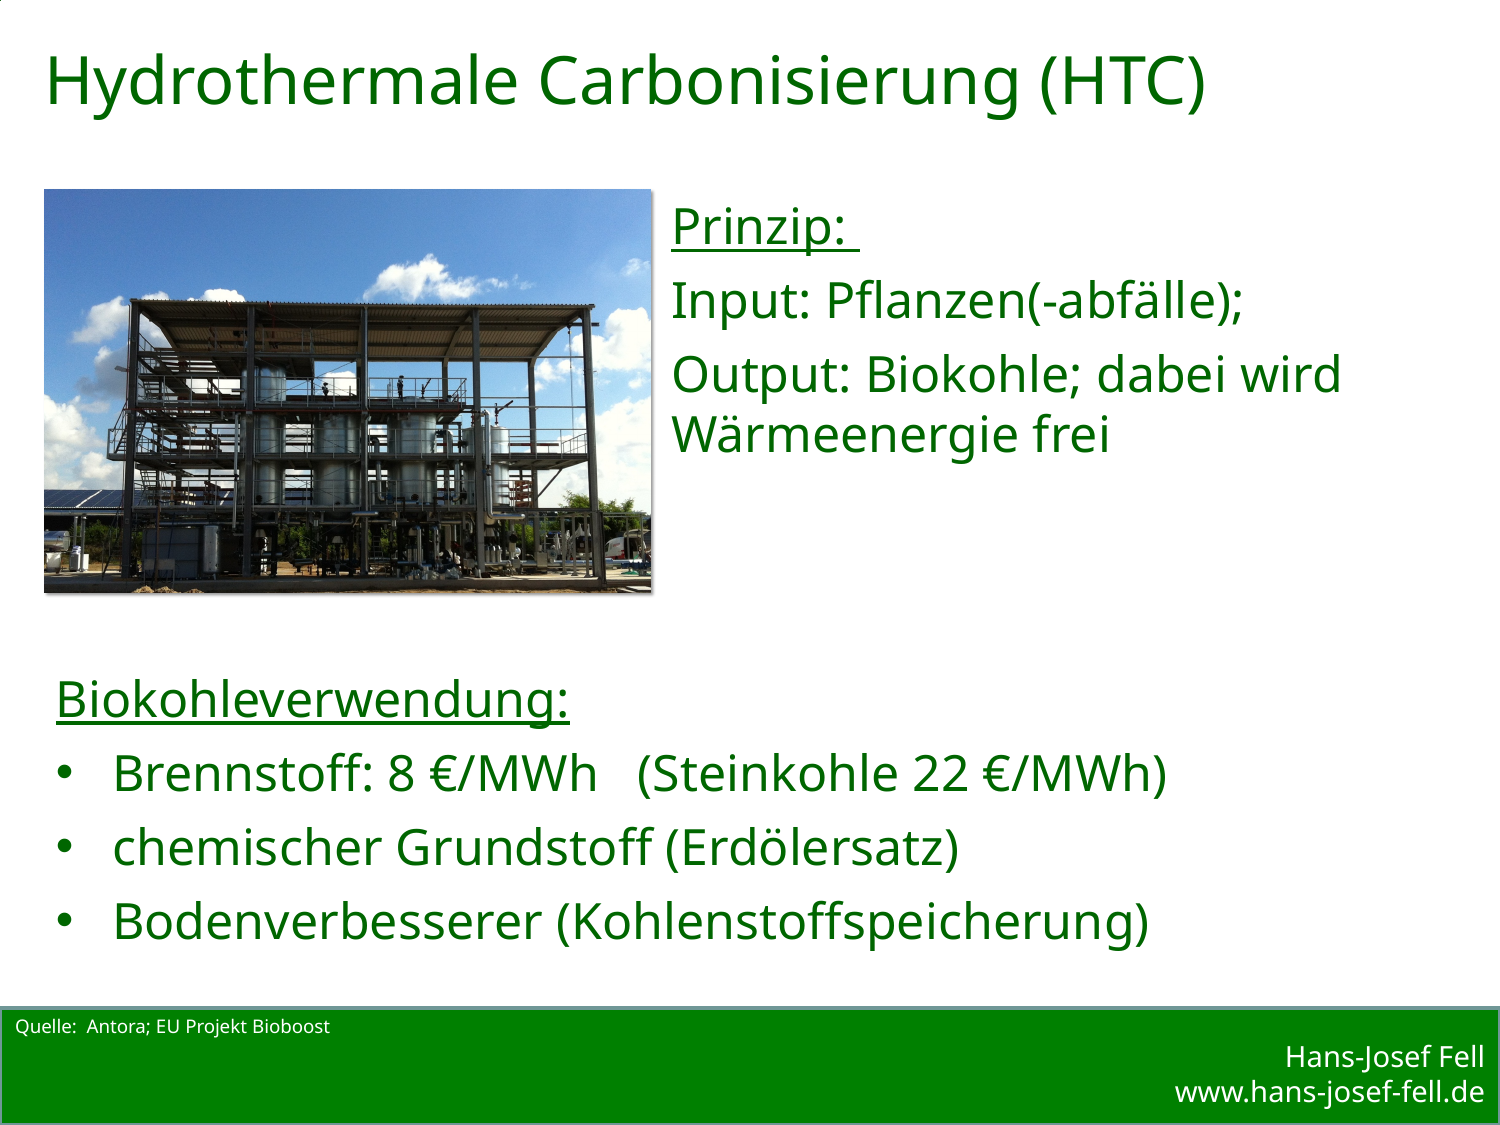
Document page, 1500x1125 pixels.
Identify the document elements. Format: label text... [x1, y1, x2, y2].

text_box Biokohleverwendung: Brennstoff: 8 €/MWh (Steinkohle 22 €/MWh) chemischer Grundstoff (Erdölersatz) Bodenverbesserer (Kohlenstoffspeicherung) [41, 660, 1412, 957]
picture [41, 187, 657, 599]
text_box Quelle: Antora; EU Projekt Bioboost [0, 1007, 961, 1068]
text_box Hydrothermale Carbonisierung (HTC) [29, 30, 1436, 126]
text_box Prinzip: Input: Pflanzen(-abfälle); Output: Biokohle; dabei wird Wärmeenergie frei [657, 187, 1442, 471]
